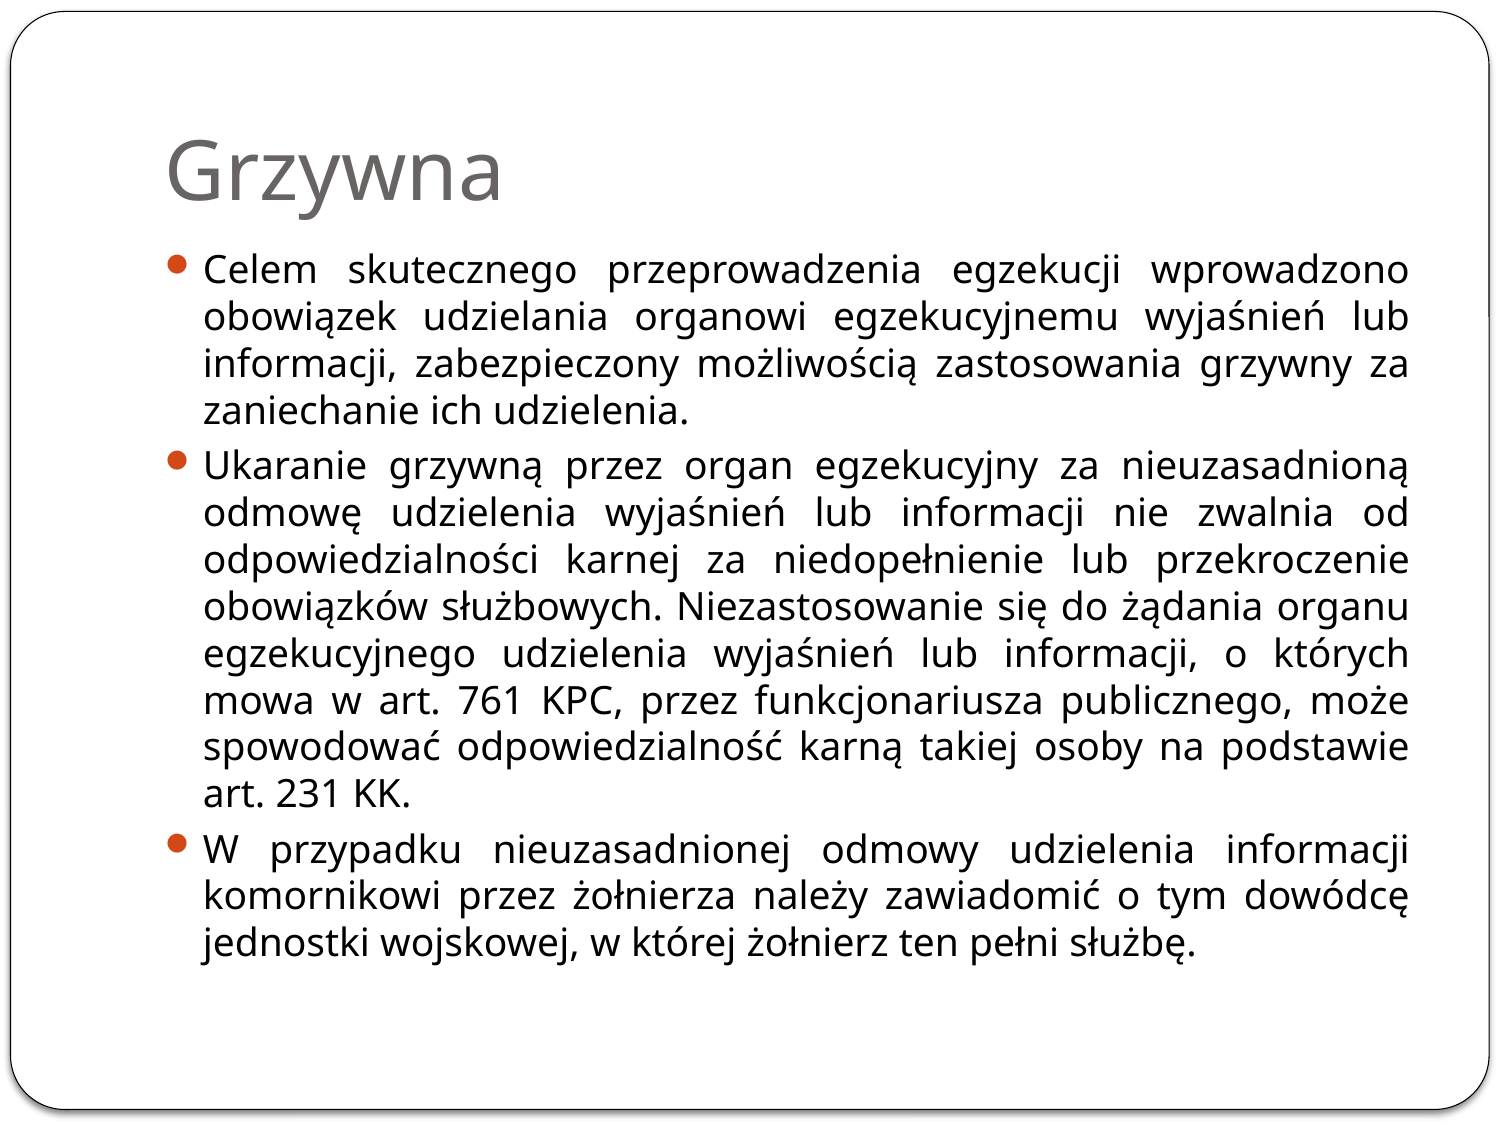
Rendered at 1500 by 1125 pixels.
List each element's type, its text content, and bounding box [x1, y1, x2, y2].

title Grzywna [150, 45, 1425, 233]
list Celem skutecznego przeprowadzenia egzekucji wprowadzono obowiązek udzielania organowi egzekucyjnemu wyjaśnień lub informacji, zabezpieczony możliwością zastosowania grzywny za zaniechanie ich udzielenia. Ukaranie grzywną przez organ egzekucyjny za nieuzasadnioną odmowę udzielenia wyjaśnień lub informacji nie zwalnia od odpowiedzialności karnej za niedopełnienie lub przekroczenie obowiązków służbowych. Niezastosowanie się do żądania organu egzekucyjnego udzielenia wyjaśnień lub informacji, o których mowa w art. 761 KPC, przez funkcjonariusza publicznego, może spowodować odpowiedzialność karną takiej osoby na podstawie art. 231 KK. W przypadku nieuzasadnionej odmowy udzielenia informacji komornikowi przez żołnierza należy zawiadomić o tym dowódcę jednostki wojskowej, w której żołnierz ten pełni służbę. [150, 237, 1425, 988]
